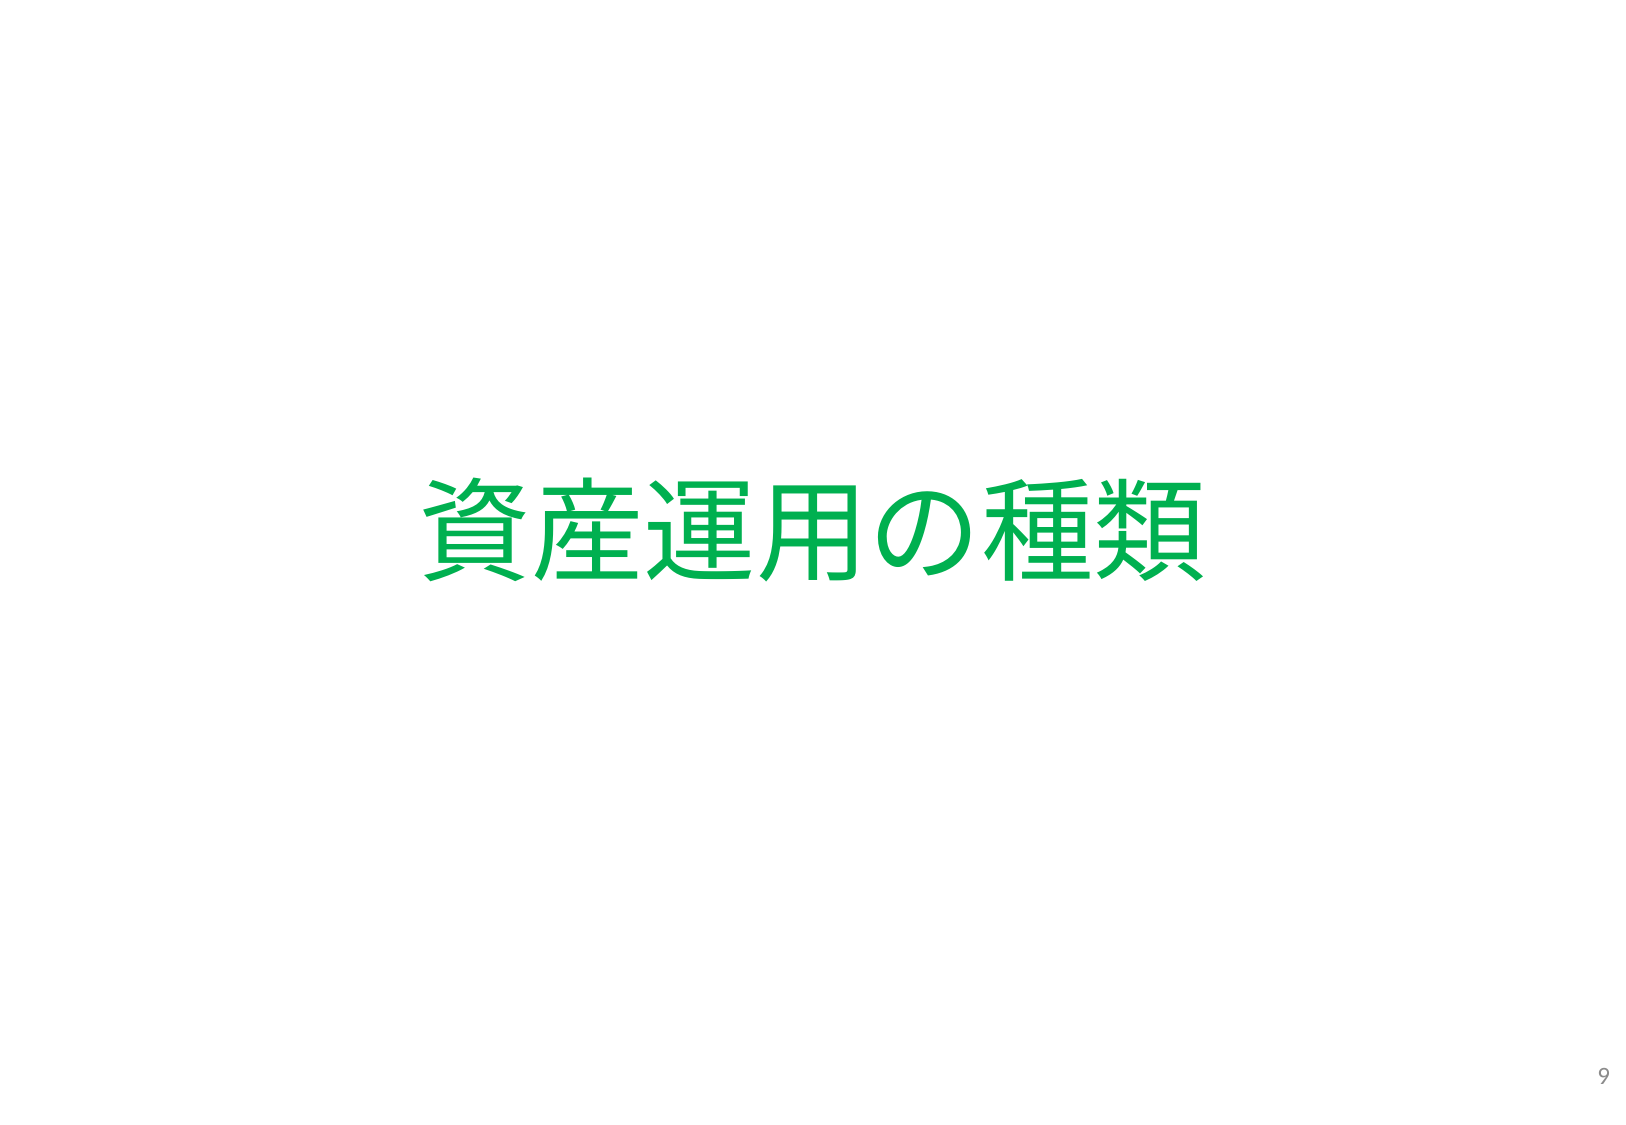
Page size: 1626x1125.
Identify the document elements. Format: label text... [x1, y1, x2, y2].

text_box 資産運用の種類 [83, 452, 1542, 602]
slide_number 9 [1259, 1044, 1625, 1105]
